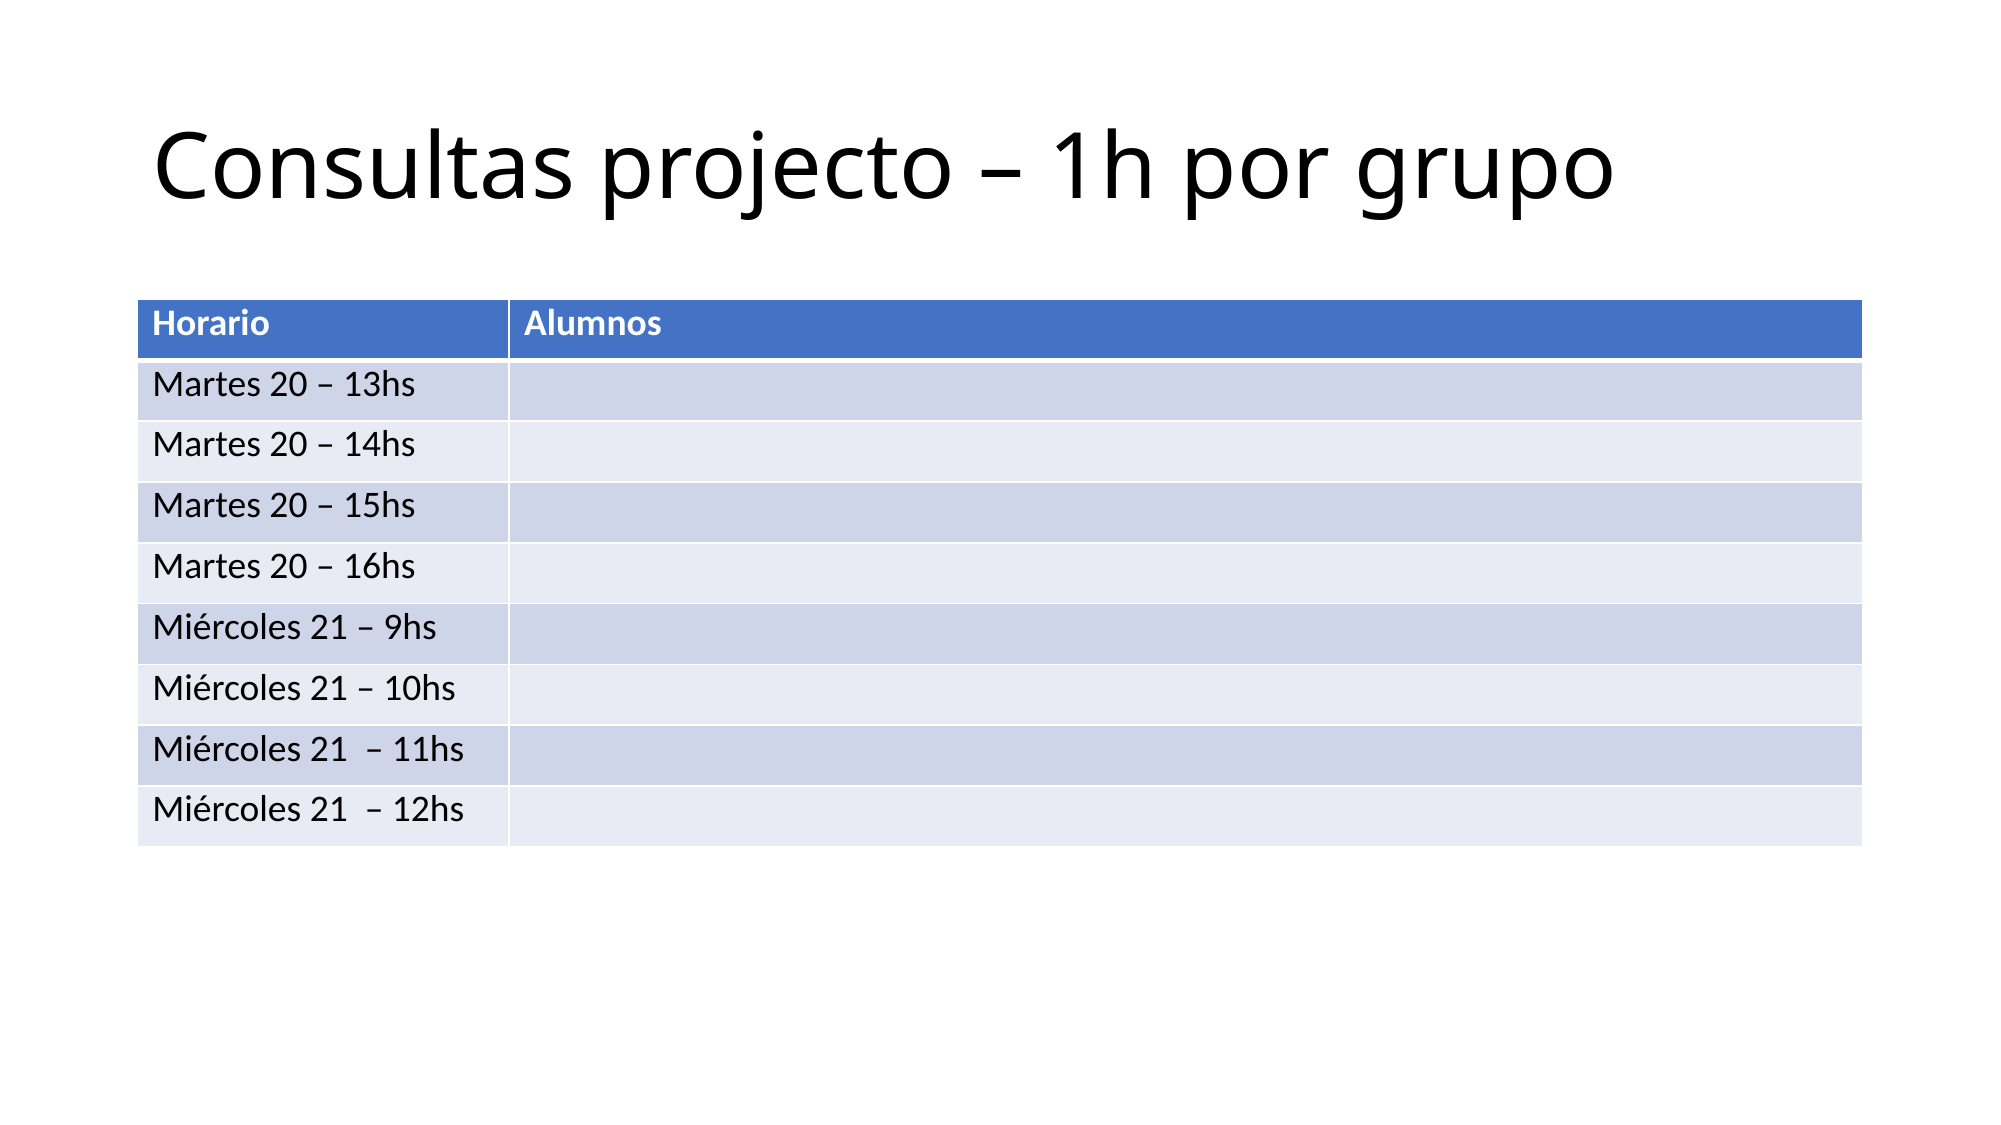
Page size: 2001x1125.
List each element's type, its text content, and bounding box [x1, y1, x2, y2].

table_cell Martes 20 – 14hs [138, 422, 508, 481]
table_cell [510, 483, 1862, 542]
table_header Alumnos [510, 300, 1862, 358]
table_cell [510, 726, 1862, 785]
table_cell [510, 544, 1862, 603]
table_cell [510, 422, 1862, 481]
table_cell Miércoles 21 – 10hs [138, 665, 508, 724]
table_cell [510, 604, 1862, 664]
table_cell [510, 787, 1862, 846]
table_header Horario [138, 300, 508, 358]
table_cell Miércoles 21 – 11hs [138, 726, 508, 785]
table_cell Martes 20 – 15hs [138, 483, 508, 542]
table_cell [510, 363, 1862, 420]
title Consultas projecto – 1h por grupo [137, 59, 1863, 278]
table_cell [510, 665, 1862, 724]
table_cell Martes 20 – 16hs [138, 544, 508, 603]
table_cell Miércoles 21 – 12hs [138, 787, 508, 846]
table_cell Martes 20 – 13hs [138, 363, 508, 420]
table_cell Miércoles 21 – 9hs [138, 604, 508, 664]
